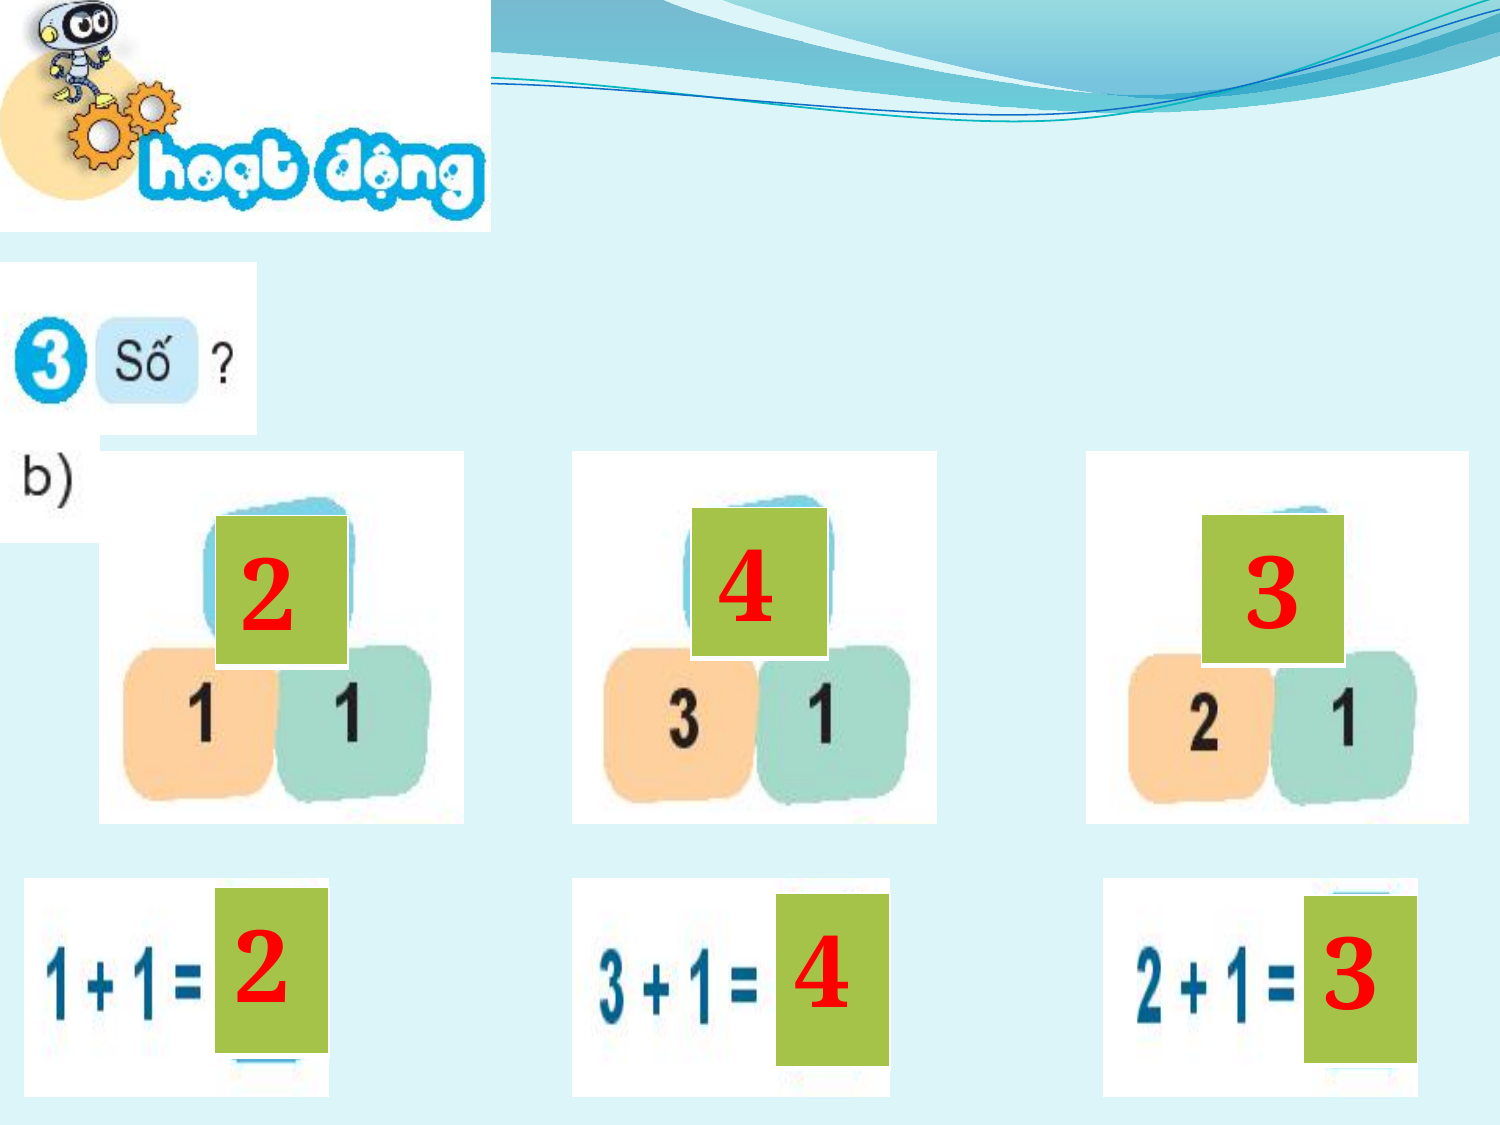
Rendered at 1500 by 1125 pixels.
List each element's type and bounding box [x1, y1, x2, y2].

picture [1103, 878, 1418, 1098]
picture [1086, 451, 1469, 824]
picture [572, 451, 937, 824]
picture [0, 0, 491, 232]
picture [23, 878, 330, 1098]
picture [572, 878, 891, 1098]
picture [0, 262, 464, 824]
